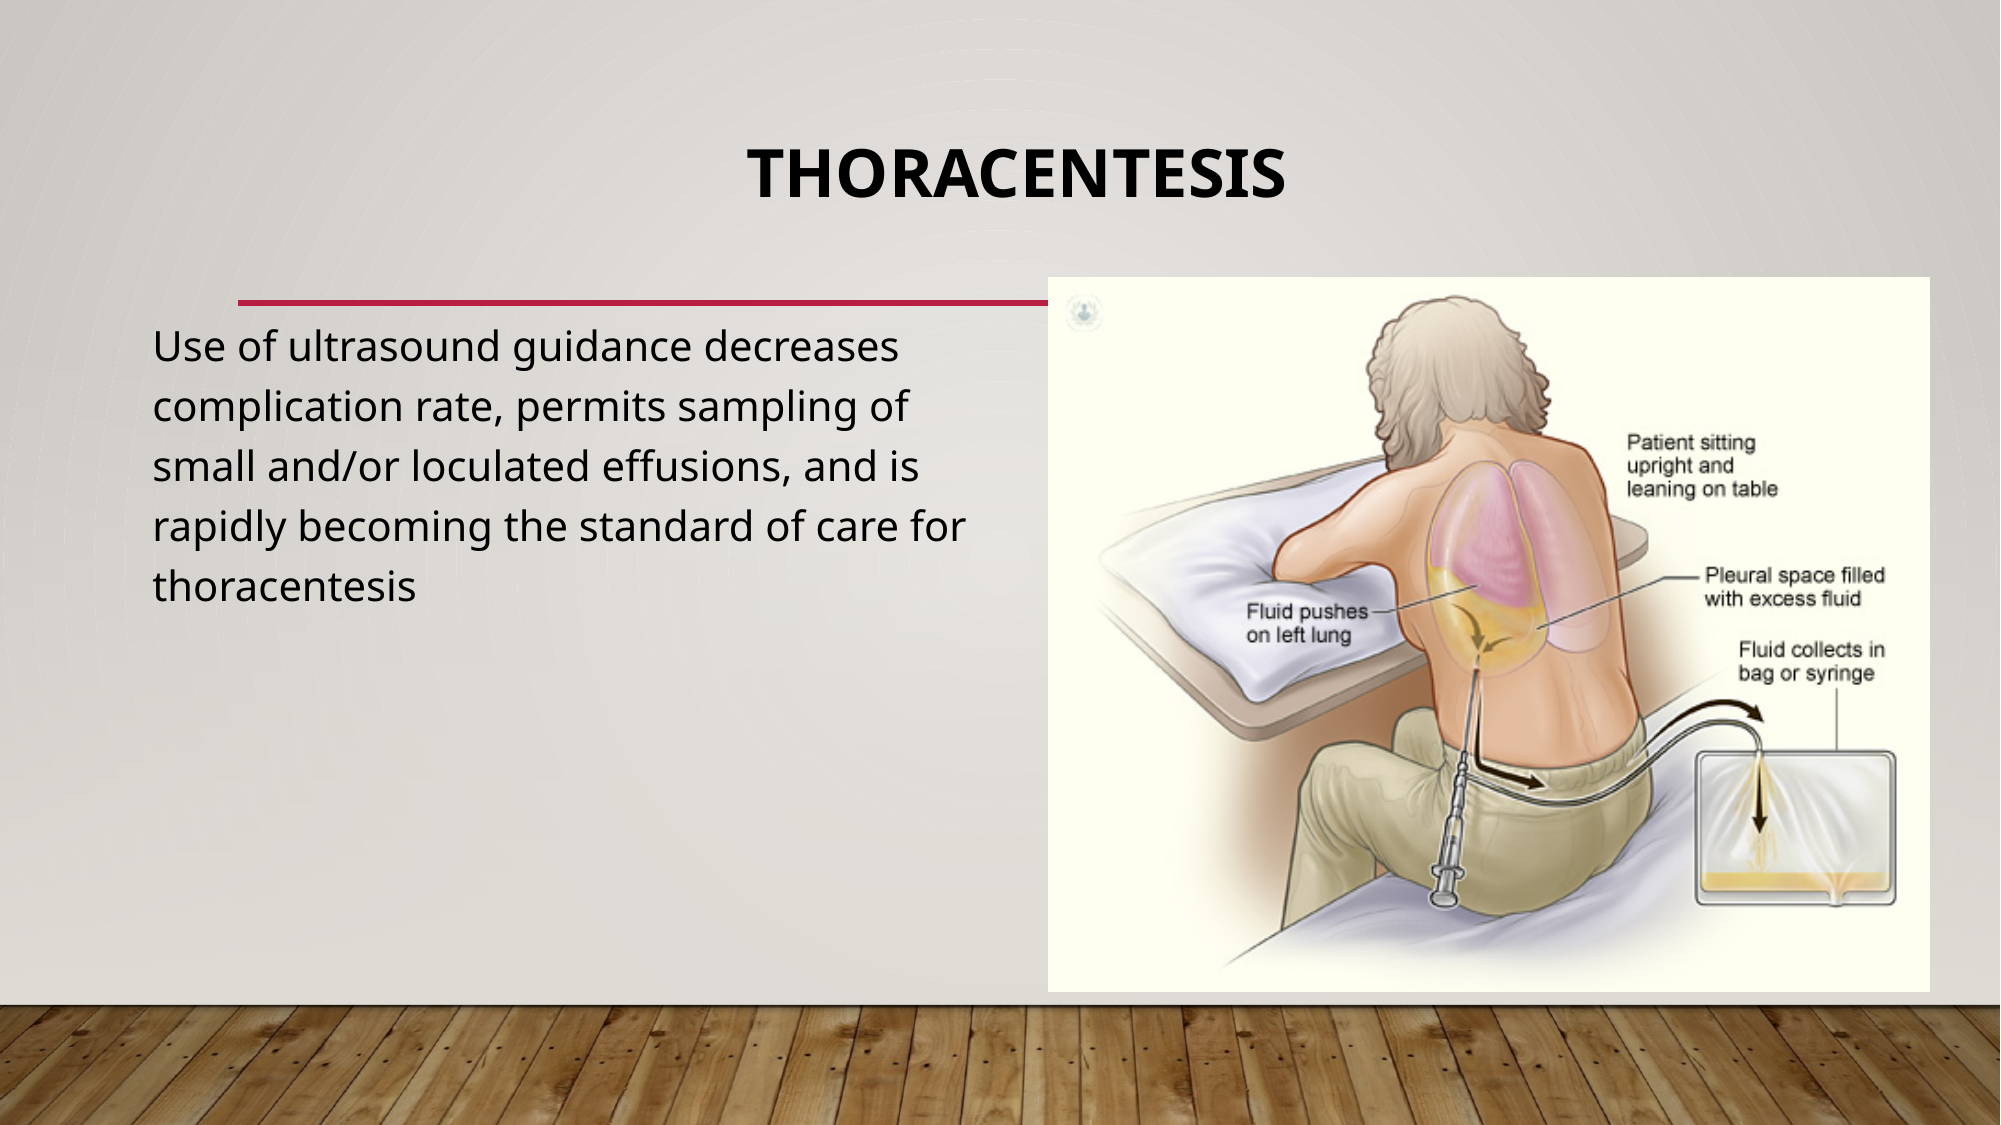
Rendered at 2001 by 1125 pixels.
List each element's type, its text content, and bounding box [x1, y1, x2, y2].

picture [1048, 277, 1930, 992]
list Use of ultrasound guidance decreases complication rate, permits sampling of small and/or loculated effusions, and is rapidly becoming the standard of care for thoracentesis [137, 302, 1011, 1017]
picture [0, 1005, 2000, 1125]
title Thoracentesis [238, 131, 1814, 305]
